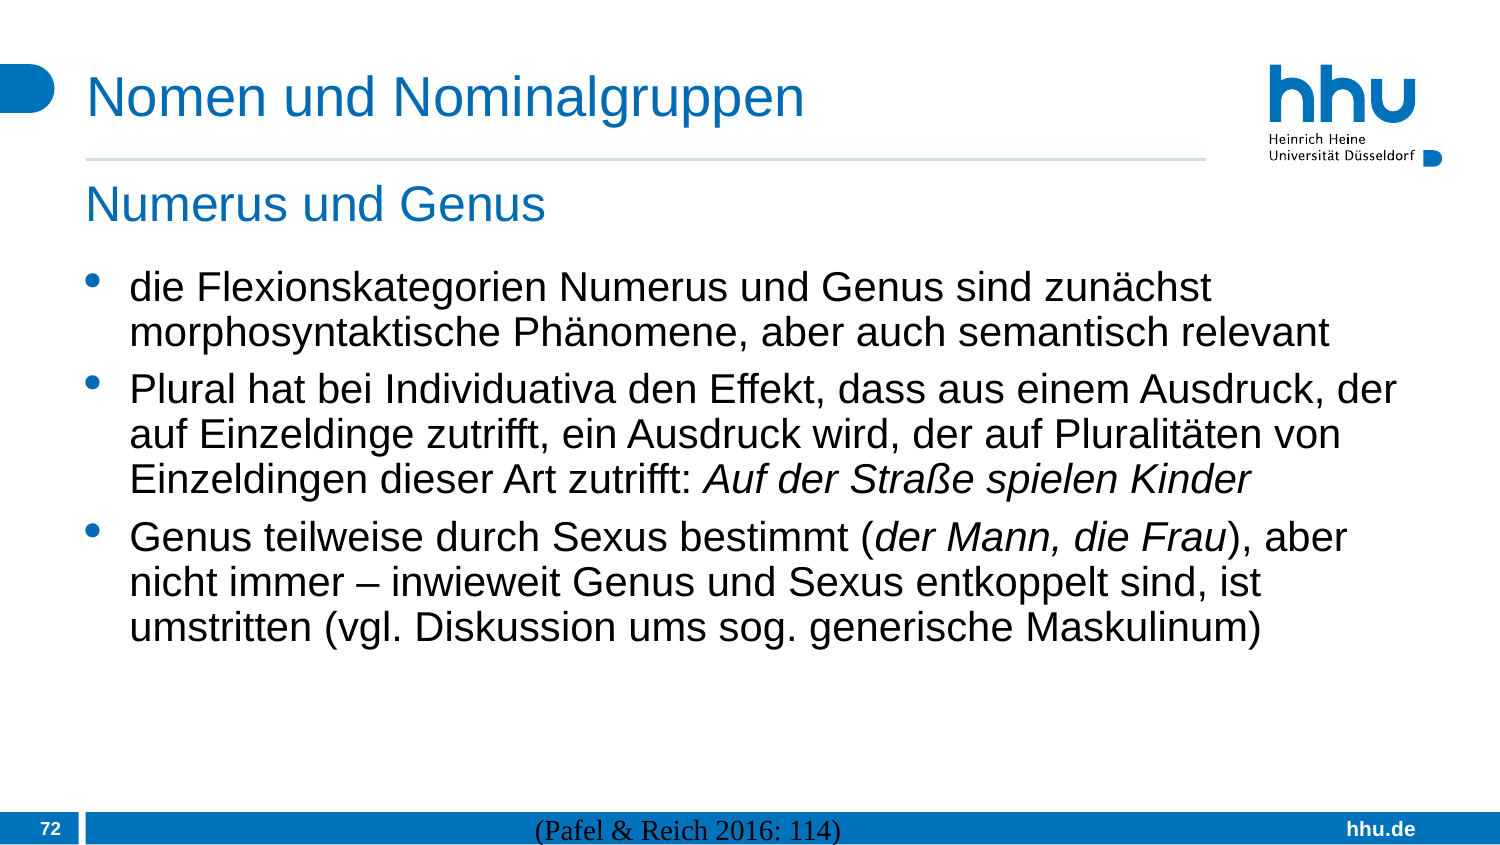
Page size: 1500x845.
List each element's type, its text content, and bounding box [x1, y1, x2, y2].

list Numerus und Genus [85, 178, 1415, 232]
title Nomen und Nominalgruppen [86, 54, 1207, 129]
list die Flexionskategorien Numerus und Genus sind zunächst morphosyntaktische Phänomene, aber auch semantisch relevant Plural hat bei Individuativa den Effekt, dass aus einem Ausdruck, der auf Einzeldinge zutrifft, ein Ausdruck wird, der auf Pluralitäten von Einzeldingen dieser Art zutrifft: Auf der Straße spielen Kinder Genus teilweise durch Sexus bestimmt (der Mann, die Frau), aber nicht immer – inwieweit Genus und Sexus entkoppelt sind, ist umstritten (vgl. Diskussion ums sog. generische Maskulinum) [85, 253, 1415, 797]
footer (Pafel & Reich 2016: 114) [103, 816, 1273, 841]
slide_number 72 [5, 816, 62, 841]
